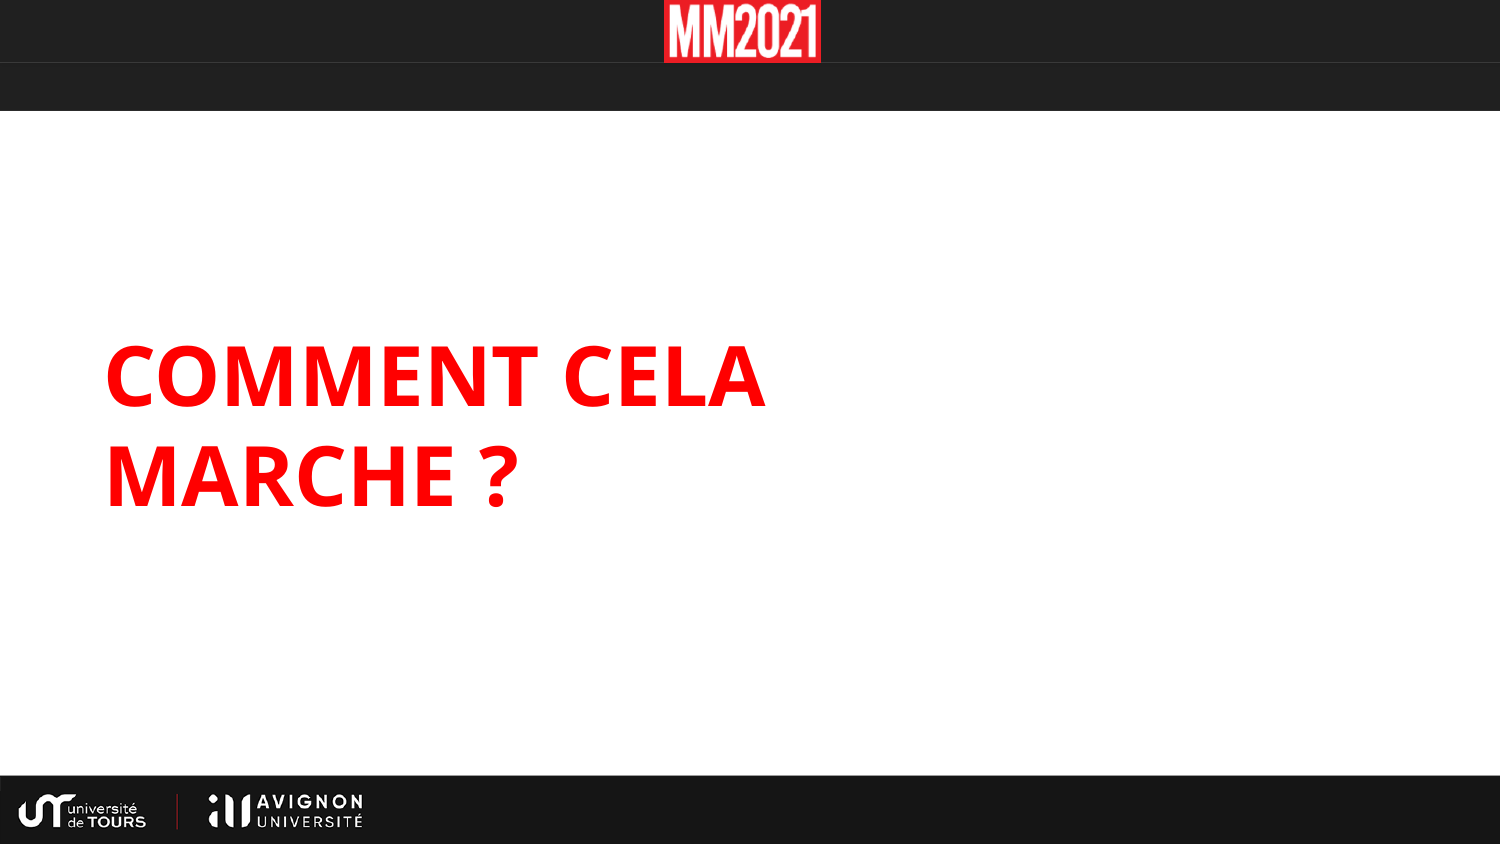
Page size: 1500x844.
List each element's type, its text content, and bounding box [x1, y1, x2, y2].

title Comment cela marche ? [88, 315, 1364, 484]
picture [0, 0, 1500, 844]
